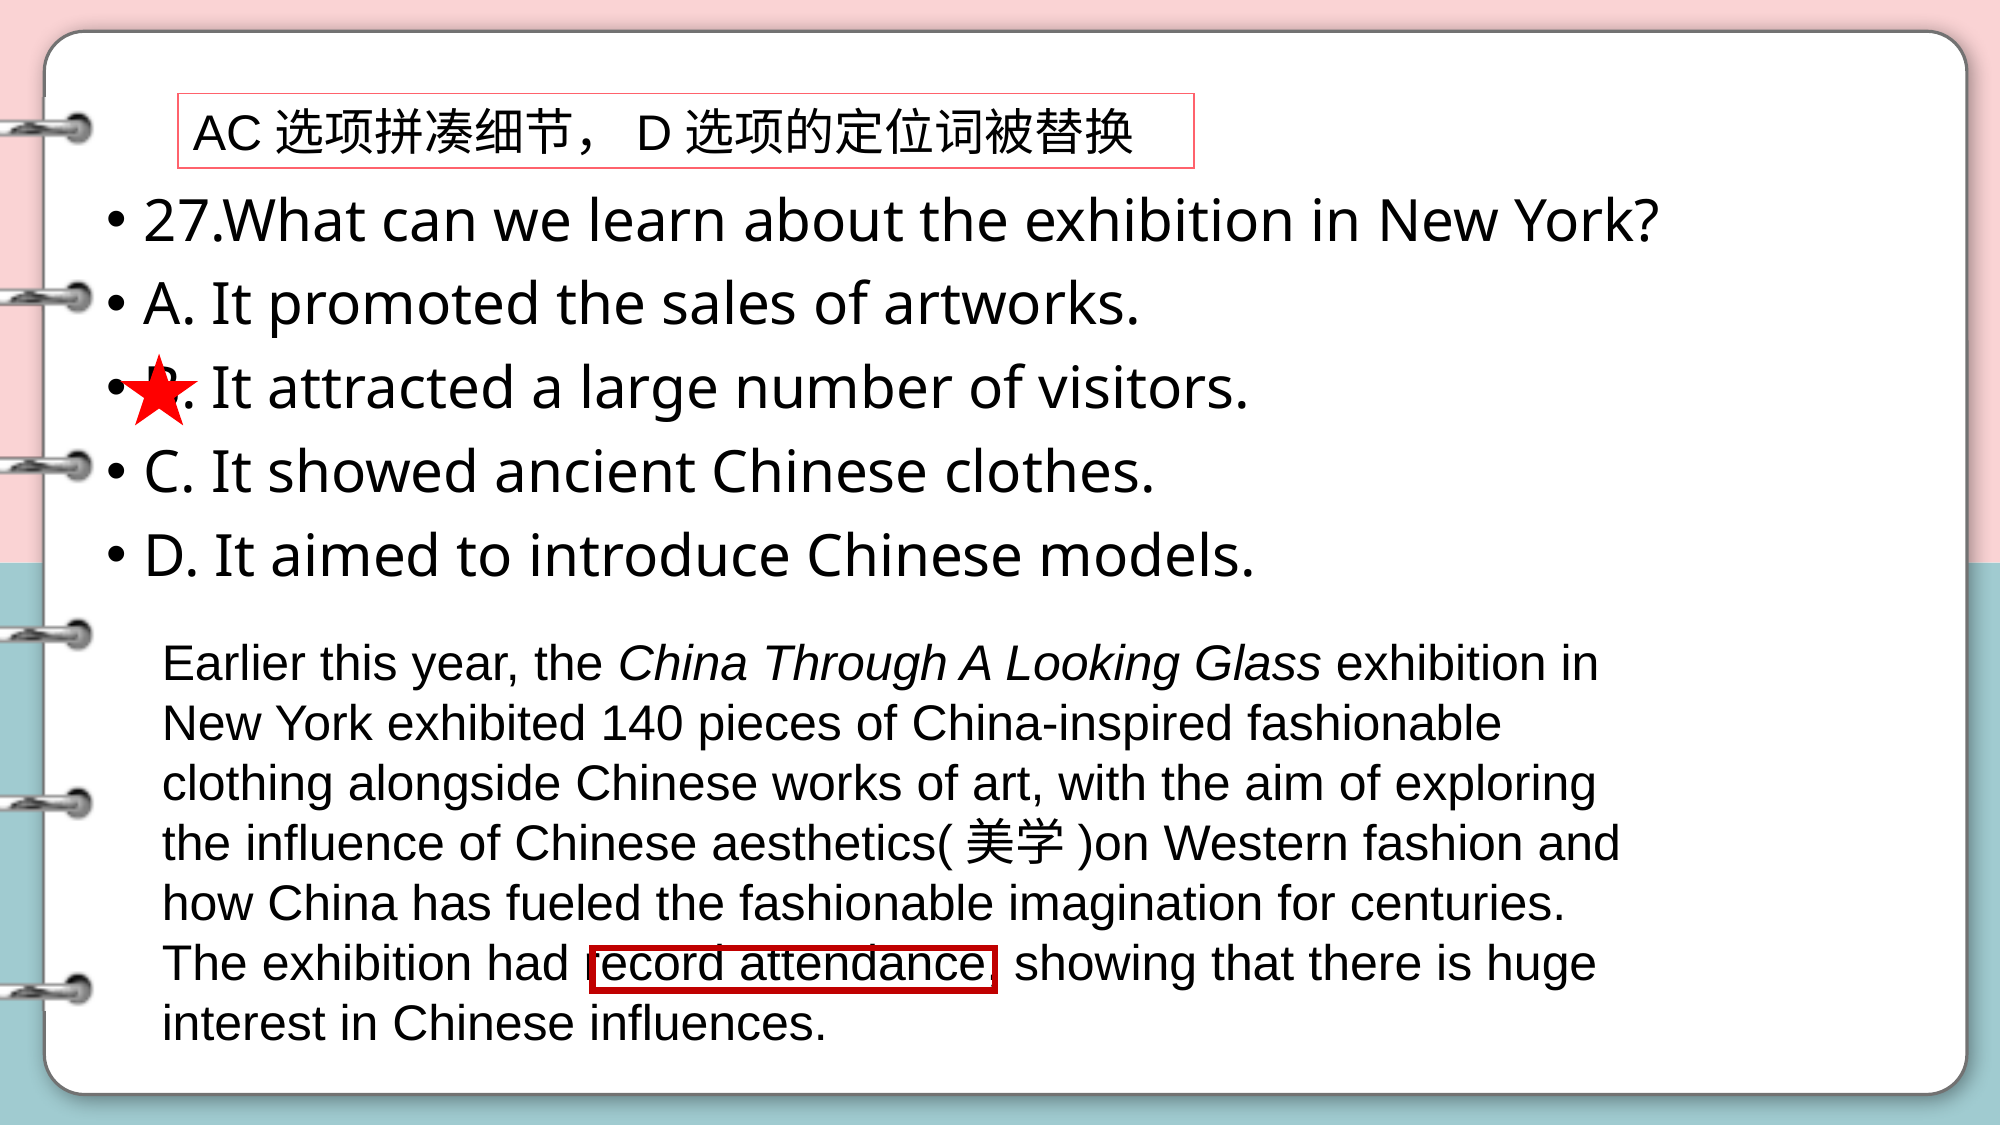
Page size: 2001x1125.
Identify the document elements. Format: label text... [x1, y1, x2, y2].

list 27.What can we learn about the exhibition in New York? A. It promoted the sales of artworks. B. It attracted a large number of visitors. C. It showed ancient Chinese clothes. D. It aimed to introduce Chinese models. [91, 183, 1892, 926]
picture [0, 97, 485, 1011]
text_box AC选项拼凑细节，D选项的定位词被替换 [178, 93, 1195, 169]
text_box [591, 947, 996, 992]
text_box [116, 350, 202, 429]
text_box Earlier this year, the China Through A Looking Glass exhibition in New York exhibited 140 pieces of China-inspired fashionable clothing alongside Chinese works of art, with the aim of exploring the influence of Chinese aesthetics(美学)on Western fashion and how China has fueled the fashionable imagination for centuries. The exhibition had record attendance, showing that there is huge interest in Chinese influences. [147, 622, 1653, 1058]
